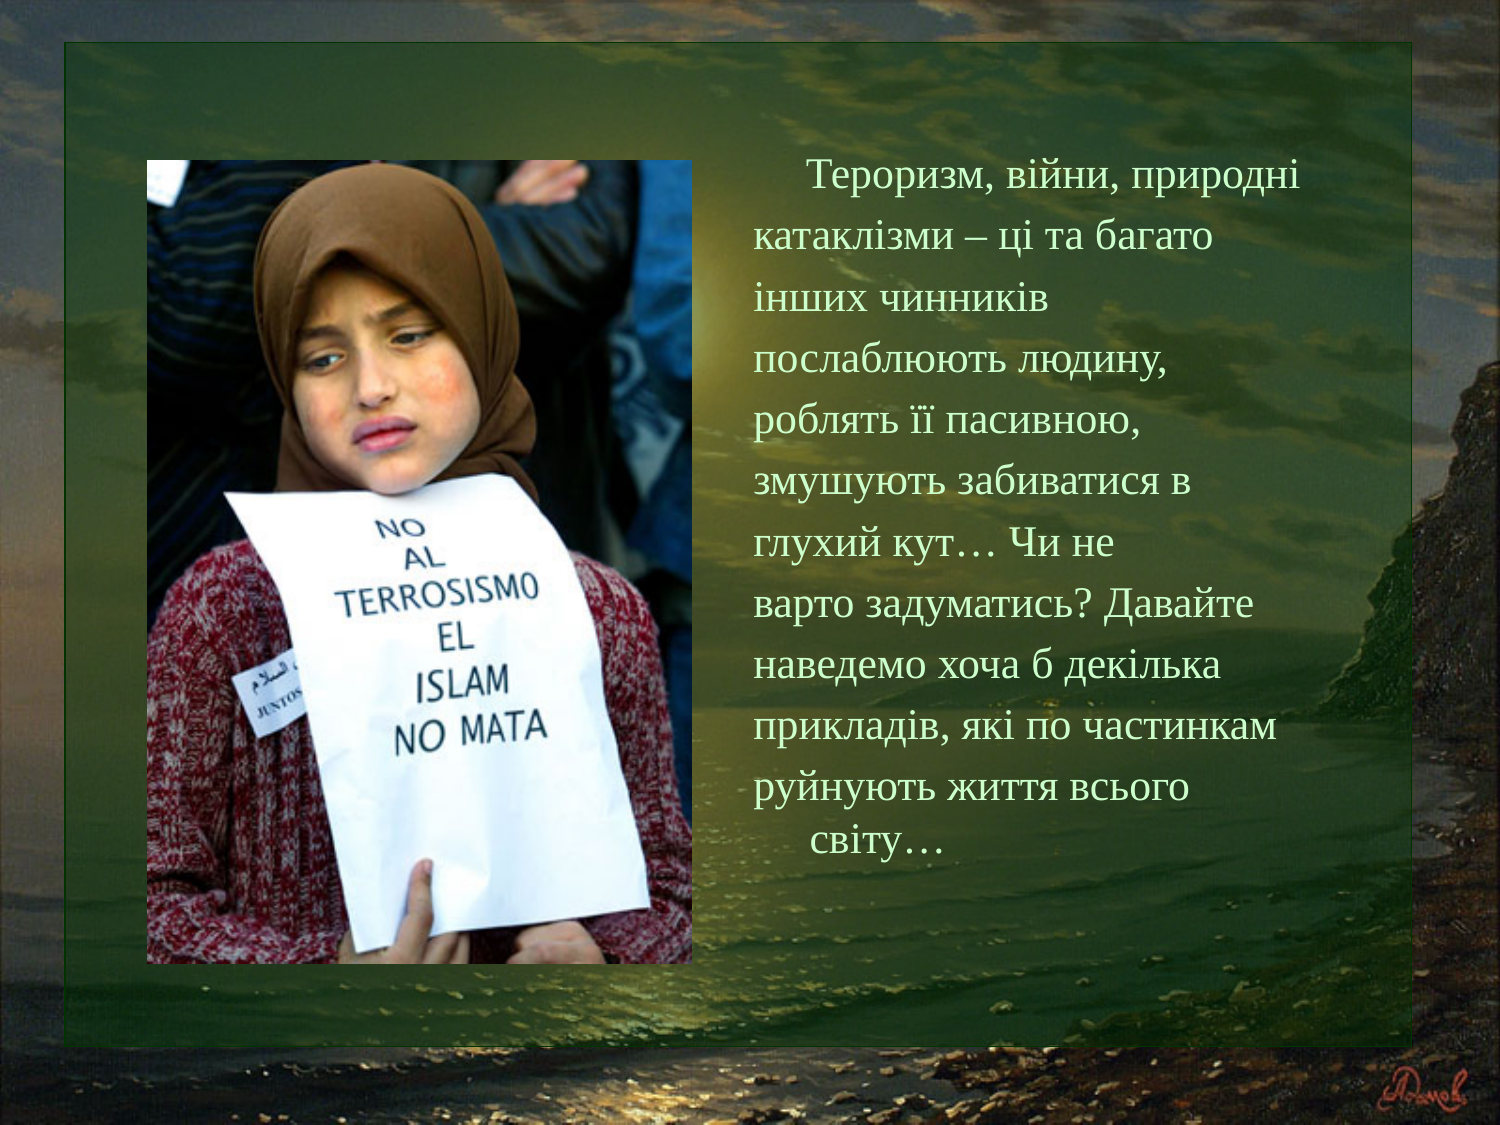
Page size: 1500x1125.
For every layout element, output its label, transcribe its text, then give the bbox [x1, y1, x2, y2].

list Тероризм, війни, природні катаклізми – ці та багато інших чинників послаблюють людину, роблять її пасивною, змушують забиватися в глухий кут… Чи не варто задуматись? Давайте наведемо хоча б декілька прикладів, які по частинкам руйнують життя всього світу… [738, 136, 1341, 958]
text_box [64, 42, 1412, 1047]
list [147, 160, 692, 965]
picture [0, 0, 1500, 1125]
